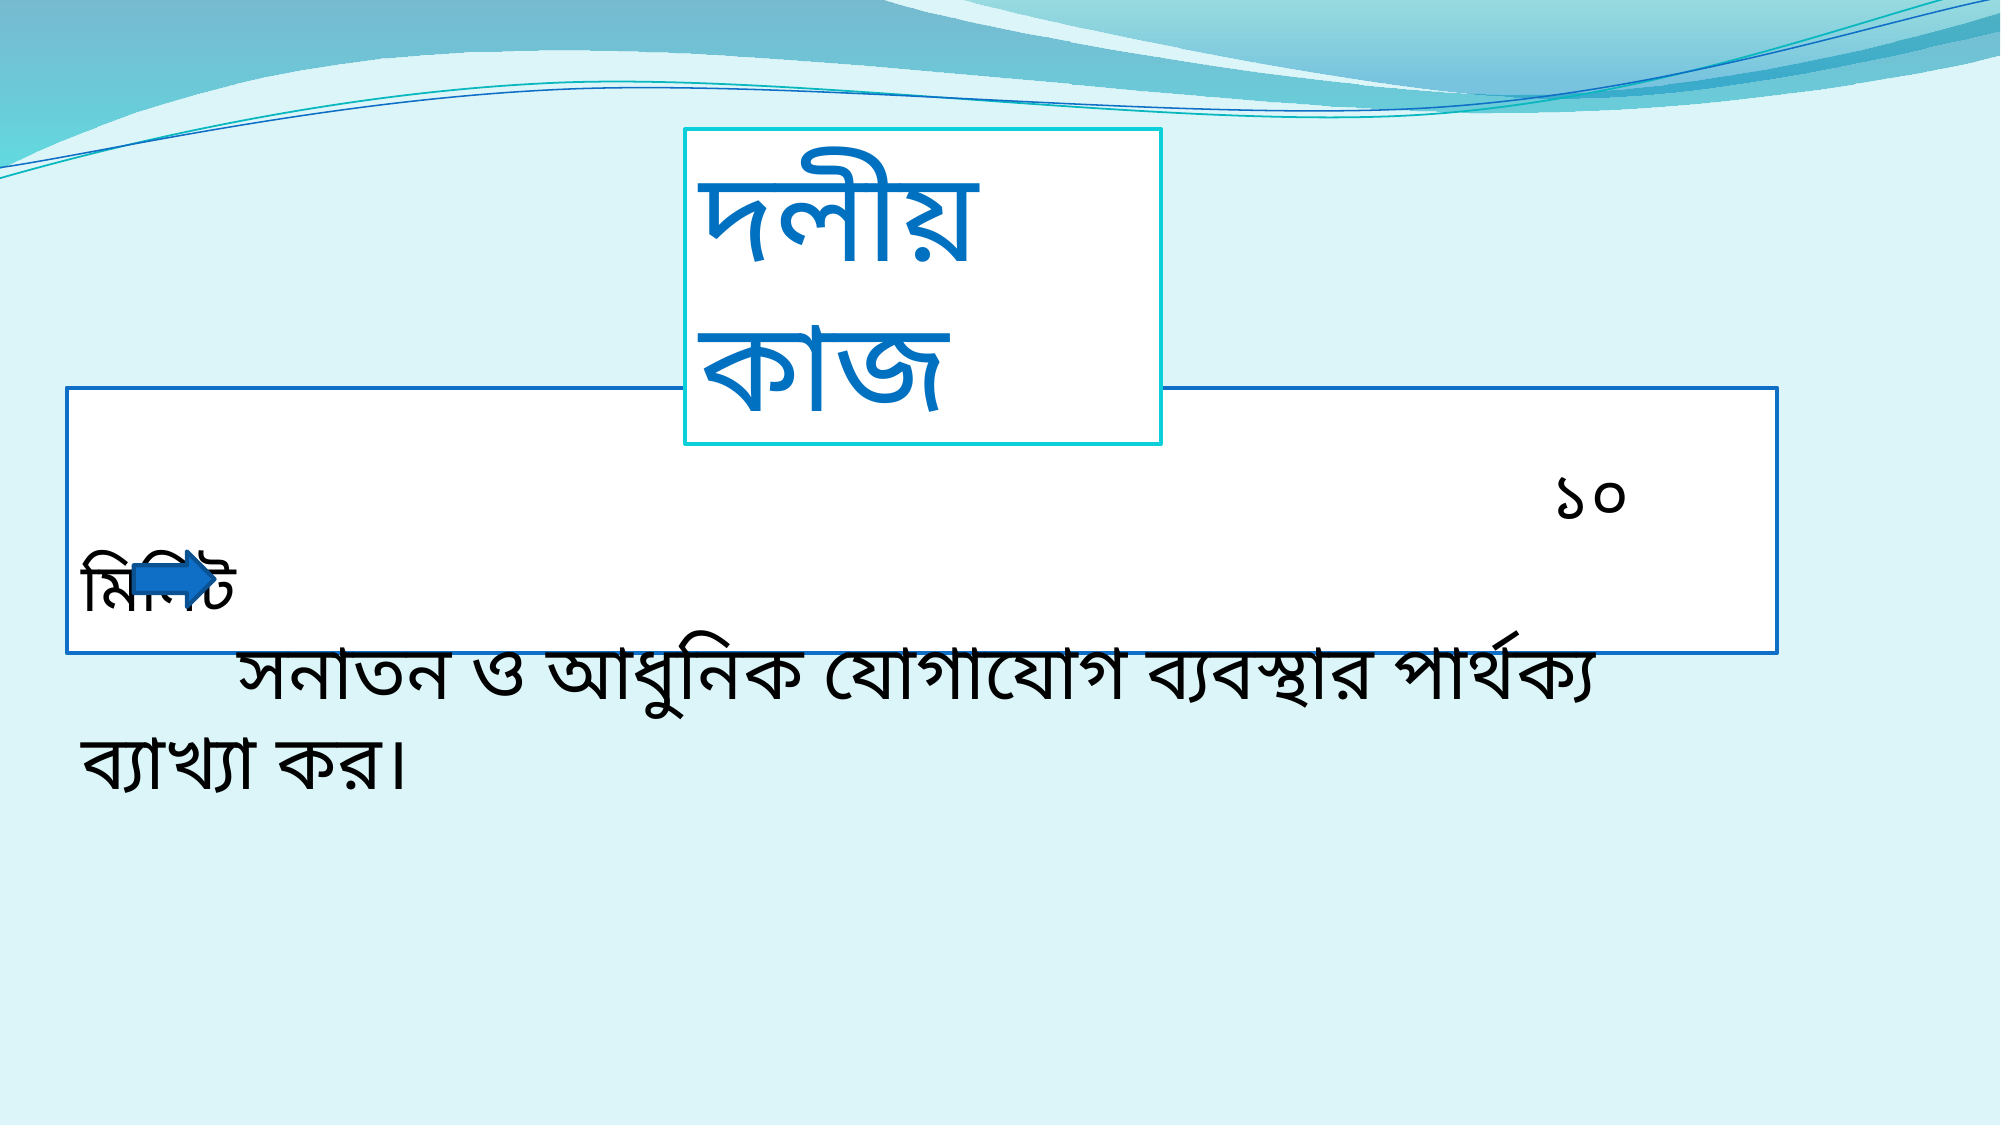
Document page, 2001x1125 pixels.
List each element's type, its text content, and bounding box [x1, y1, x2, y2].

text_box [131, 549, 217, 609]
text_box দলীয় কাজ [683, 127, 1163, 446]
text_box ১০ মিনিট সনাতন ও আধুনিক যোগাযোগ ব্যবস্থার পার্থক্য ব্যাখ্যা কর। [65, 386, 1779, 655]
